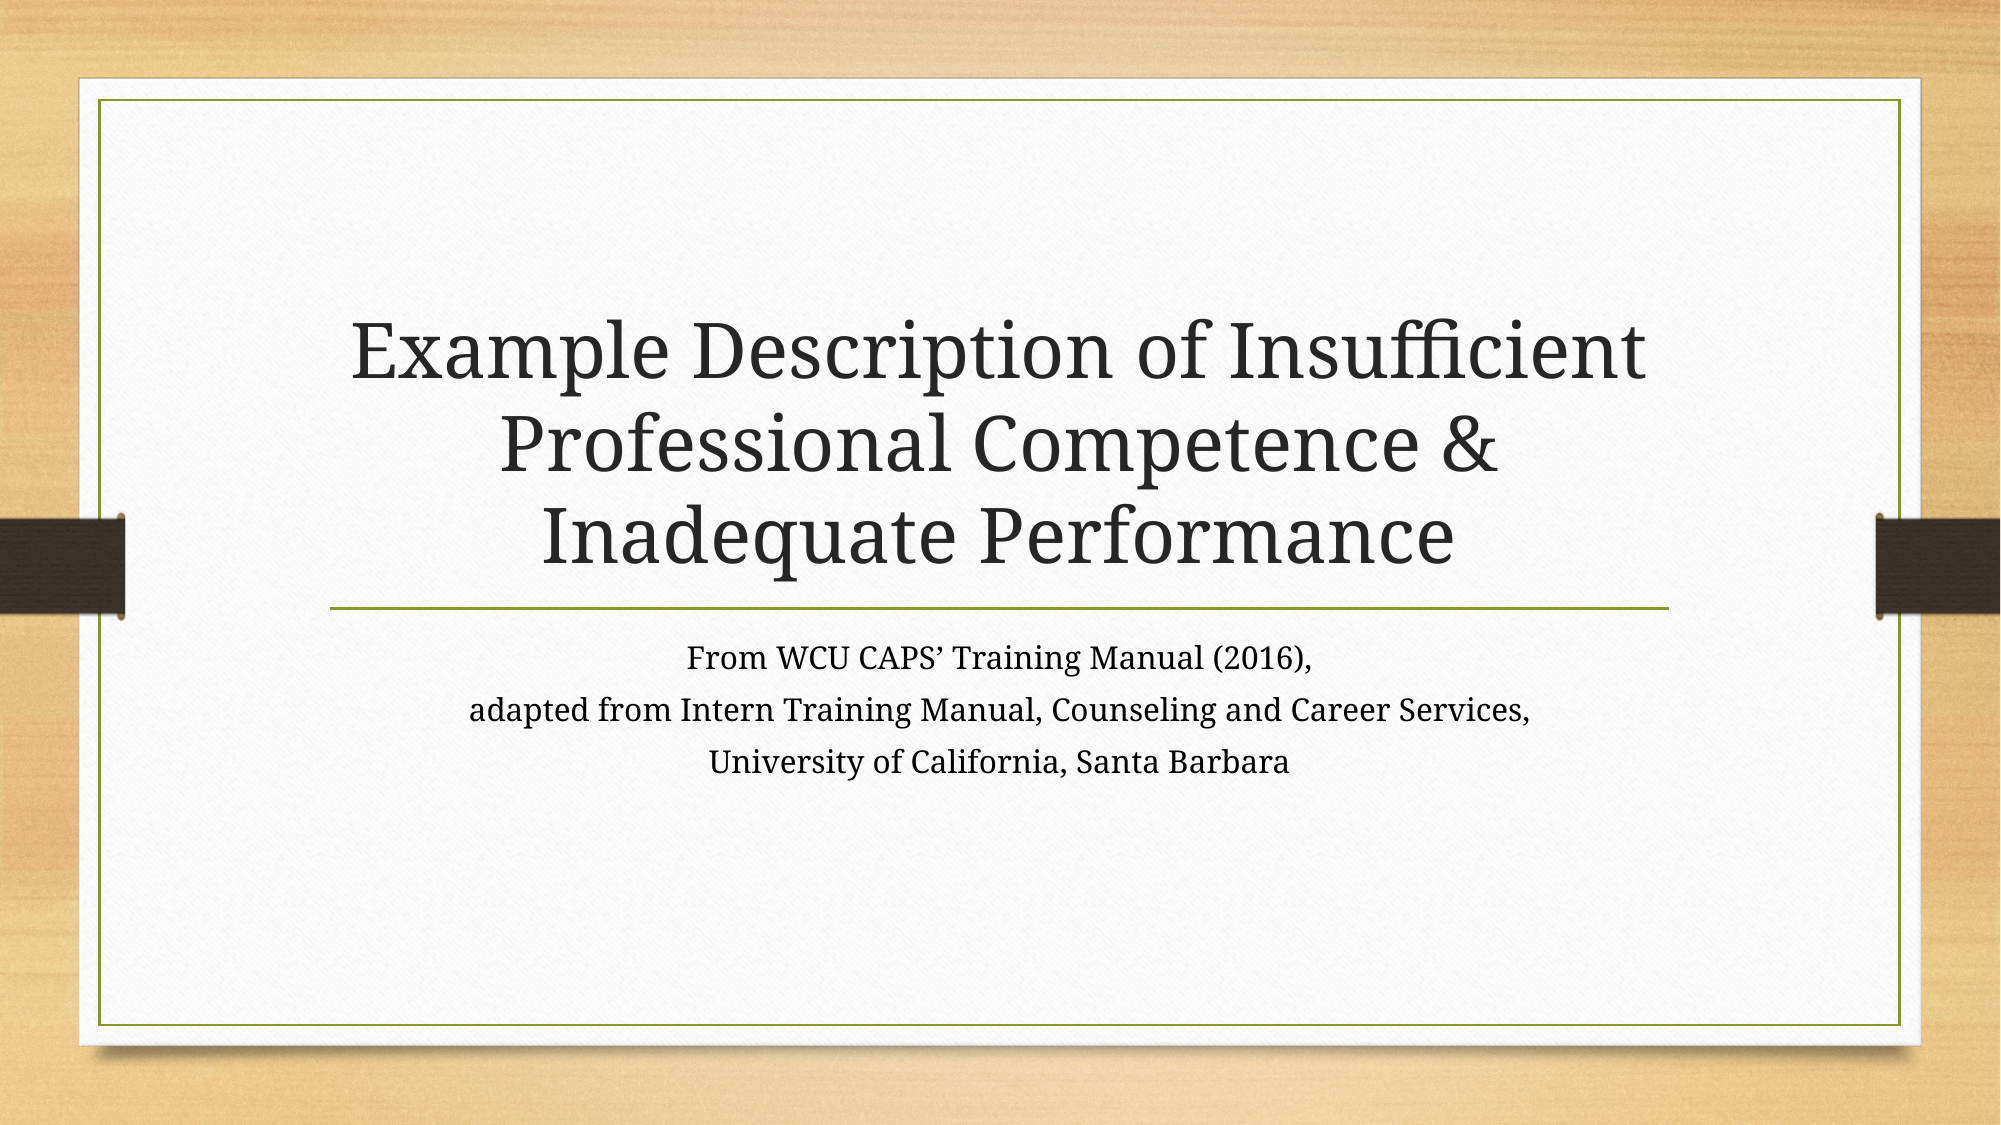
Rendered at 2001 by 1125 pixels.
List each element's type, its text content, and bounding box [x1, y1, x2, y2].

picture [0, 0, 2001, 1125]
list From WCU CAPS’ Training Manual (2016), adapted from Intern Training Manual, Counseling and Career Services, University of California, Santa Barbara [330, 630, 1669, 788]
title Example Description of Insufficient Professional Competence & Inadequate Performance [330, 287, 1669, 587]
